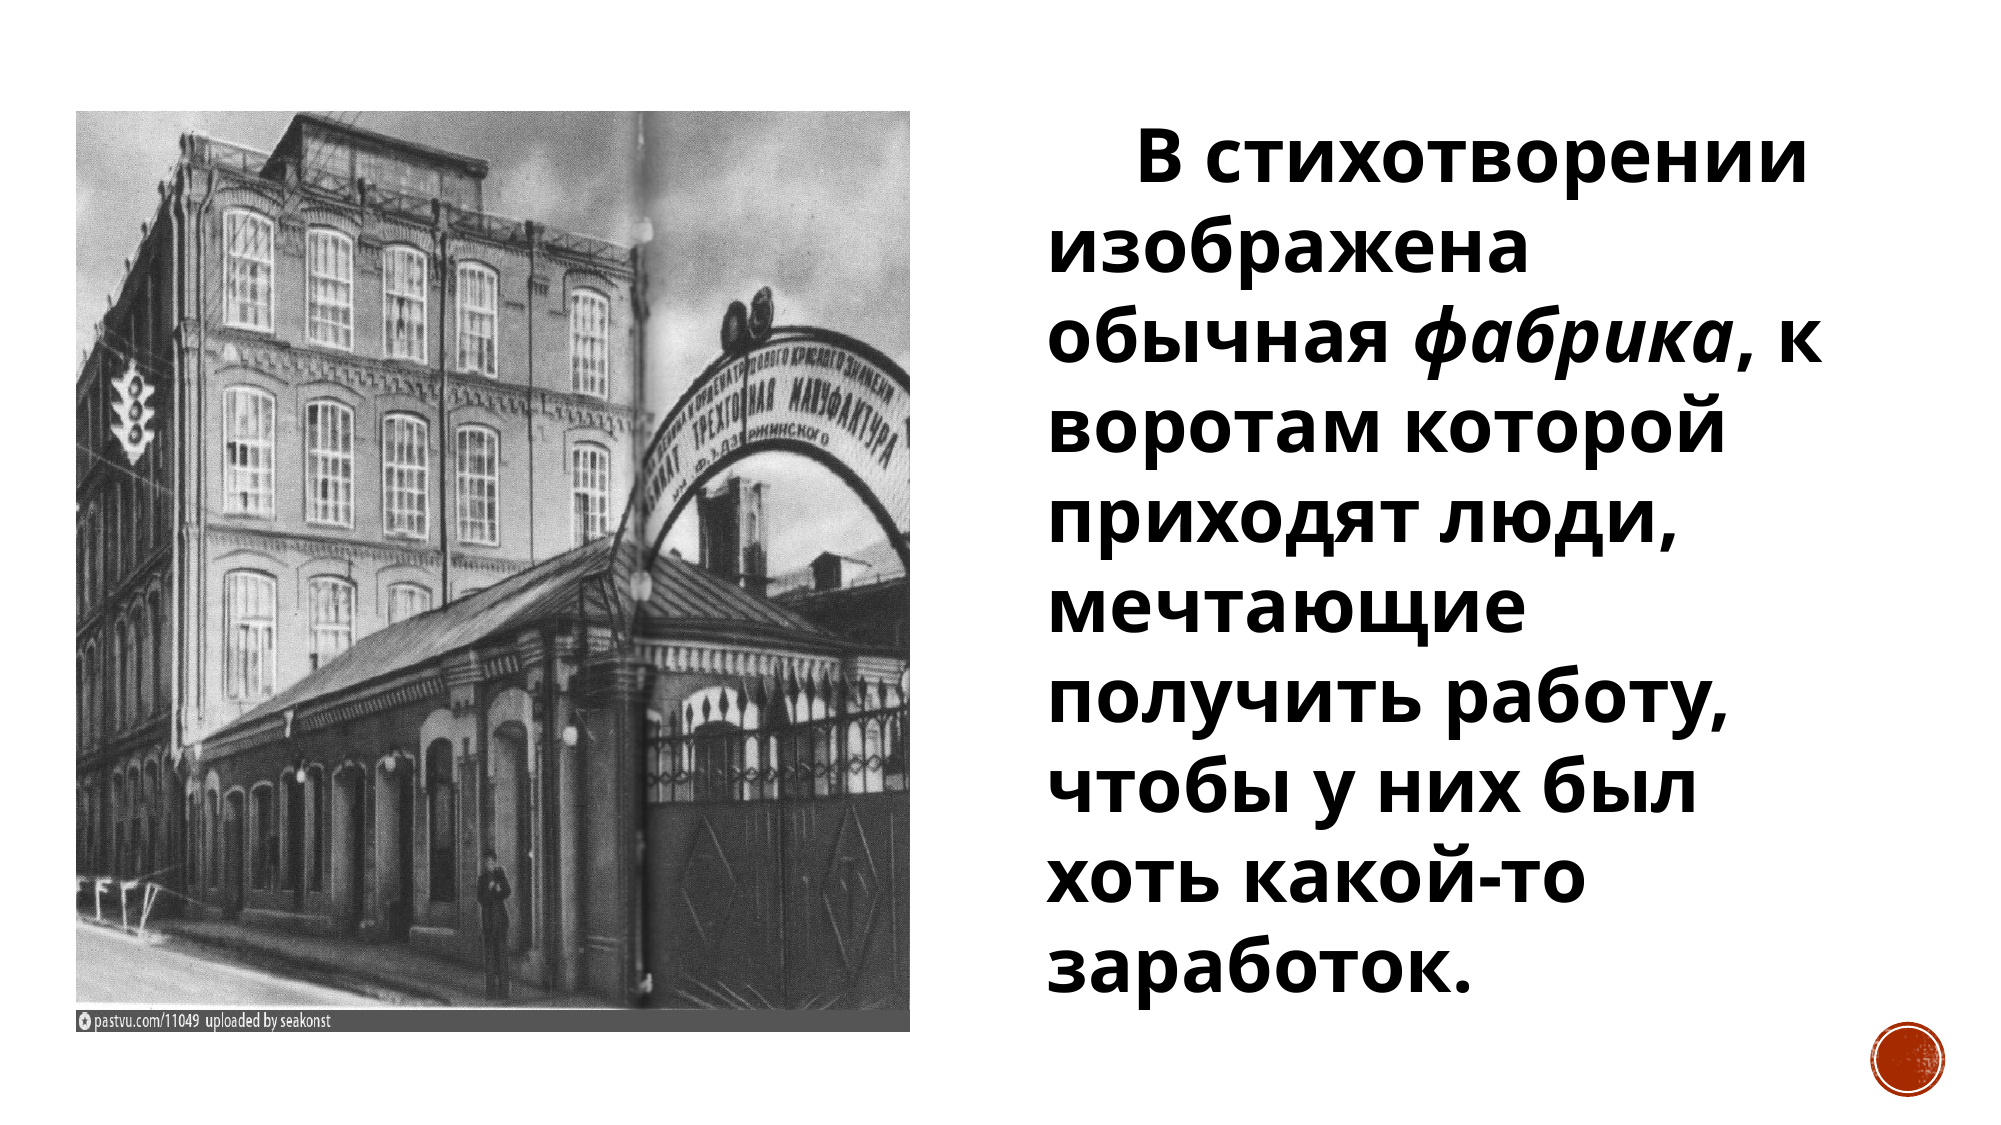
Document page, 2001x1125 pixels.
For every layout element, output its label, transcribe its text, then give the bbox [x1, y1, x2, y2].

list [79, 115, 908, 1029]
text_box В стихотворении изображена обычная фабрика, к воротам которой приходят люди, мечтающие получить работу, чтобы у них был хоть какой-то заработок. [1031, 100, 1897, 1016]
